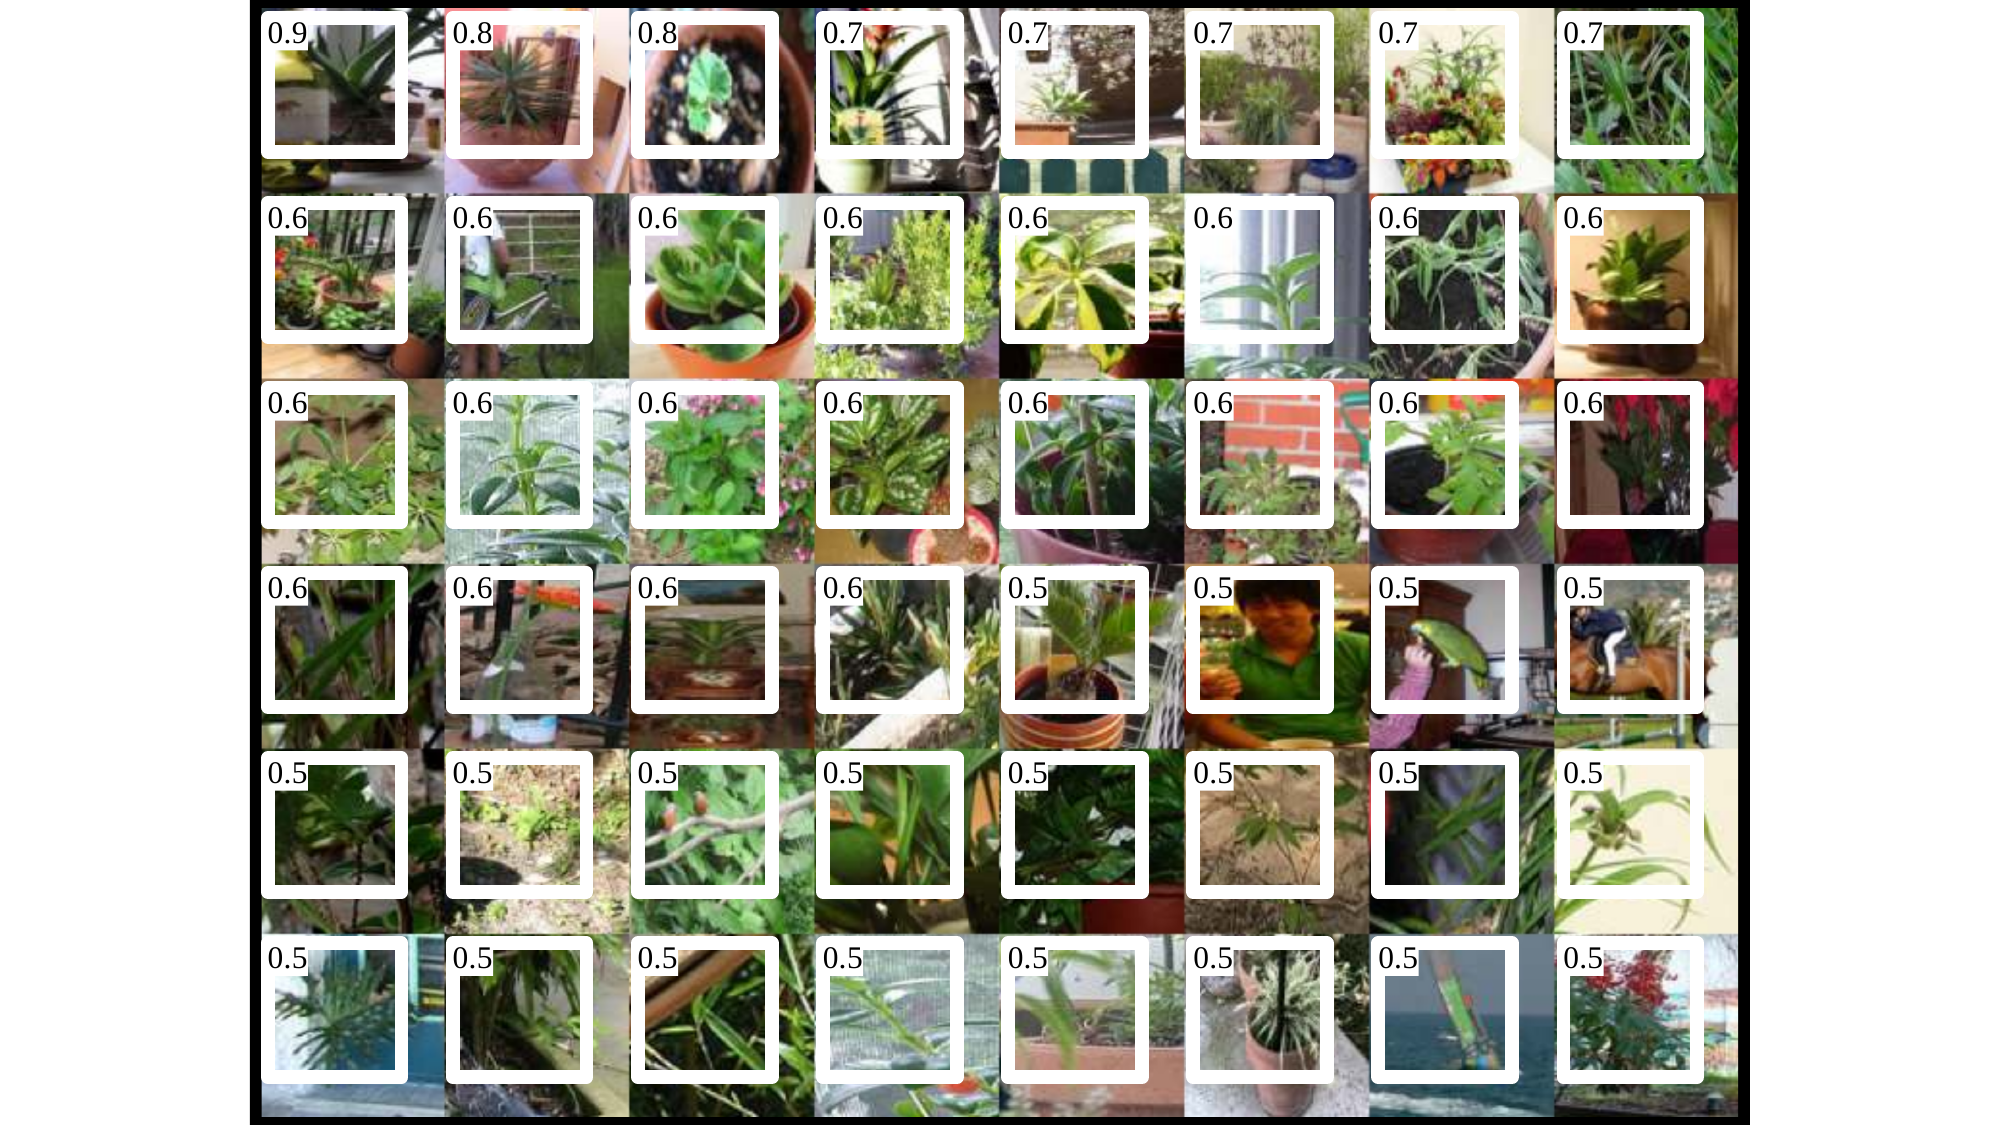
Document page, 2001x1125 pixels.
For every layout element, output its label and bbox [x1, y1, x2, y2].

text_box [249, 0, 1750, 1125]
